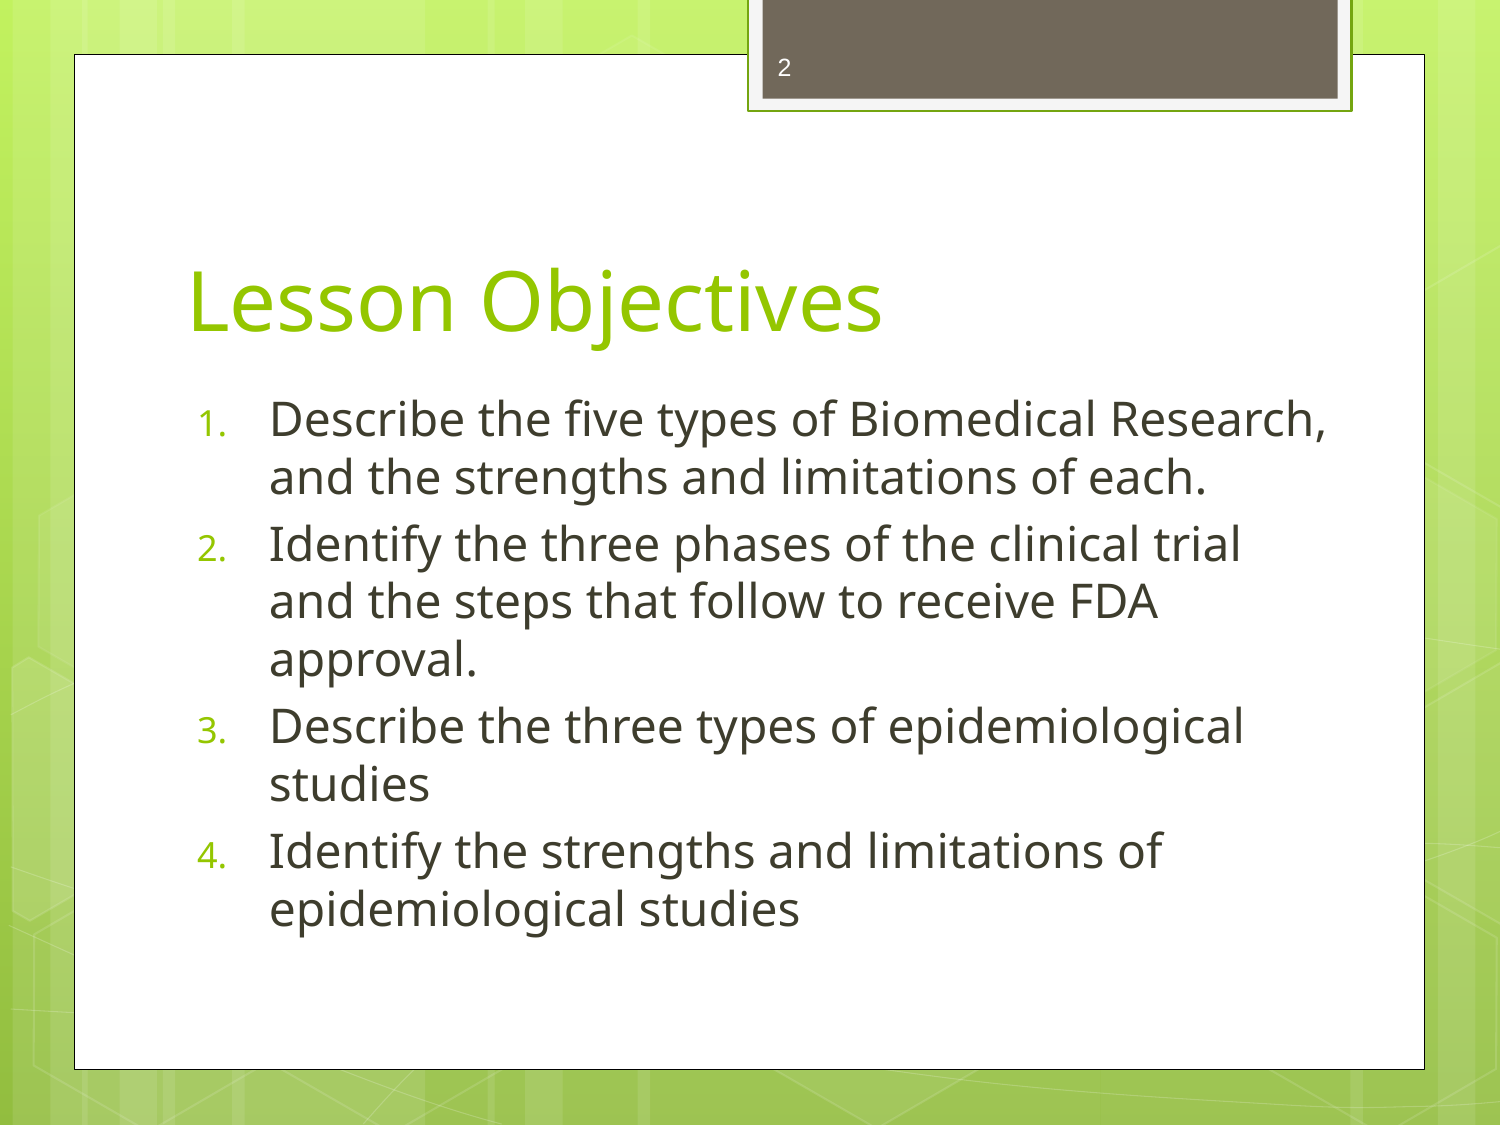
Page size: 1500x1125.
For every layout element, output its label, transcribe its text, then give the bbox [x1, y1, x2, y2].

list Describe the five types of Biomedical Research, and the strengths and limitations of each. Identify the three phases of the clinical trial and the steps that follow to receive FDA approval. Describe the three types of epidemiological studies Identify the strengths and limitations of epidemiological studies [171, 381, 1350, 1000]
slide_number 2 [762, 36, 982, 97]
title Lesson Objectives [171, 168, 1324, 357]
